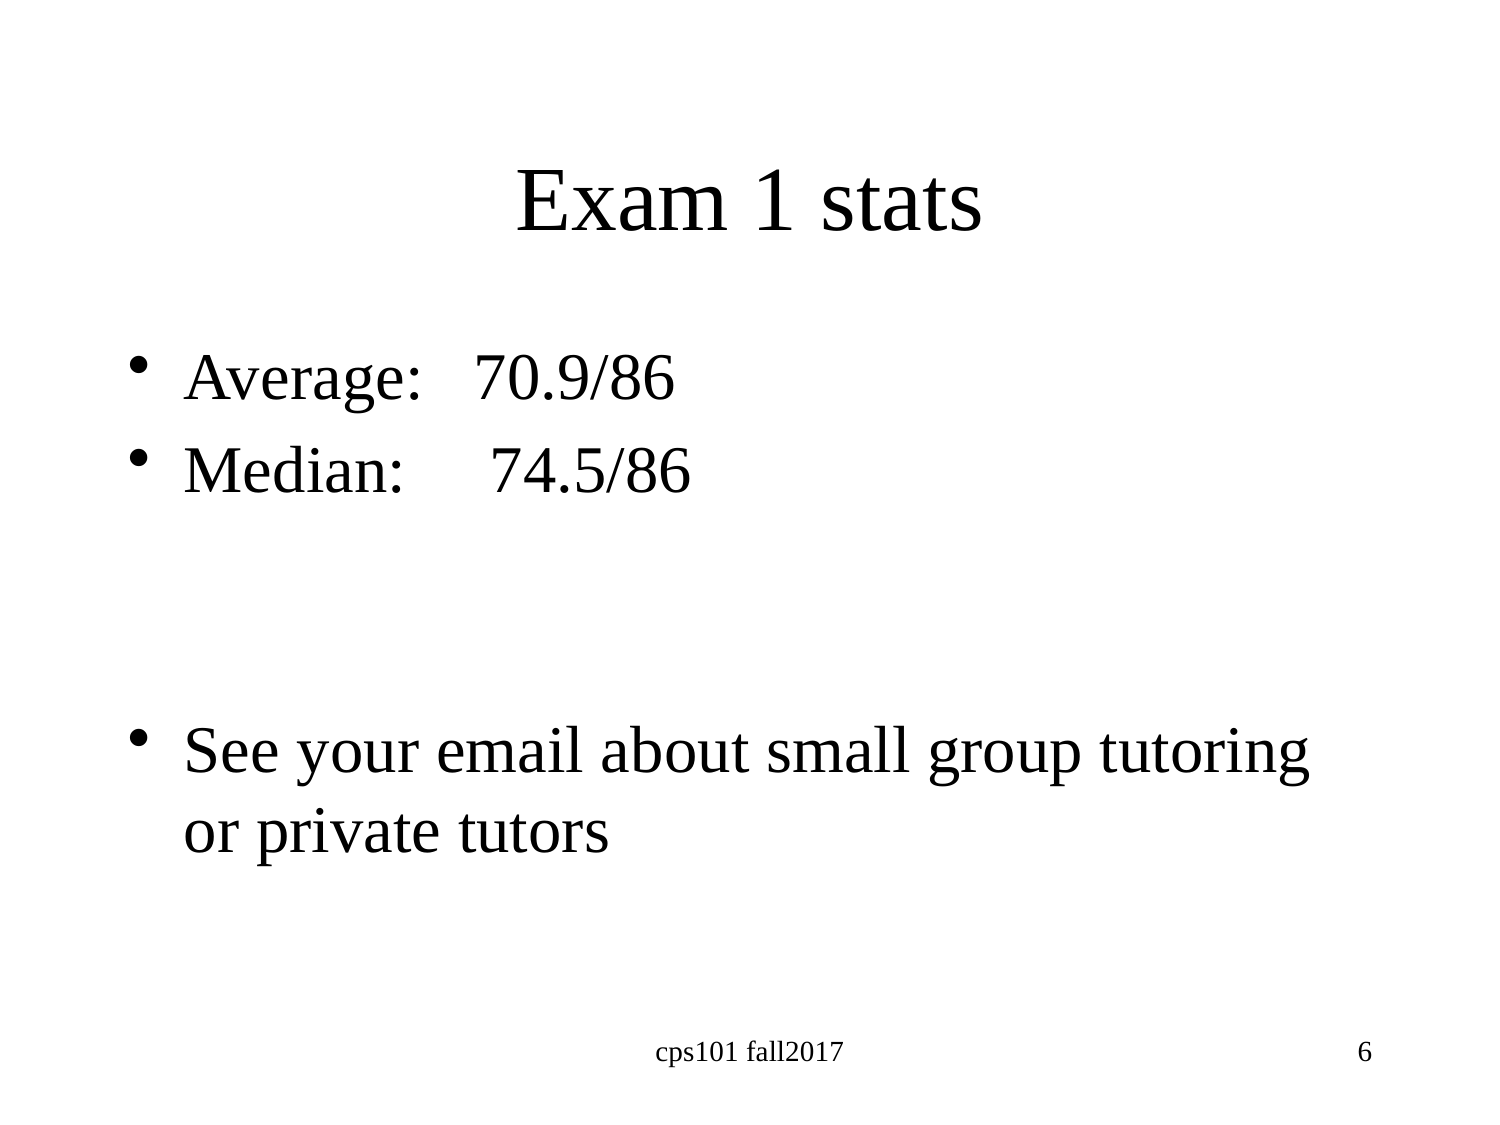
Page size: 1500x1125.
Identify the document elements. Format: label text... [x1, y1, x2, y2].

footer cps101 fall2017 [512, 1024, 988, 1101]
title Exam 1 stats [112, 99, 1388, 288]
list Average: 70.9/86 Median: 74.5/86 See your email about small group tutoring or private tutors [112, 324, 1388, 1000]
slide_number 6 [1074, 1024, 1388, 1101]
